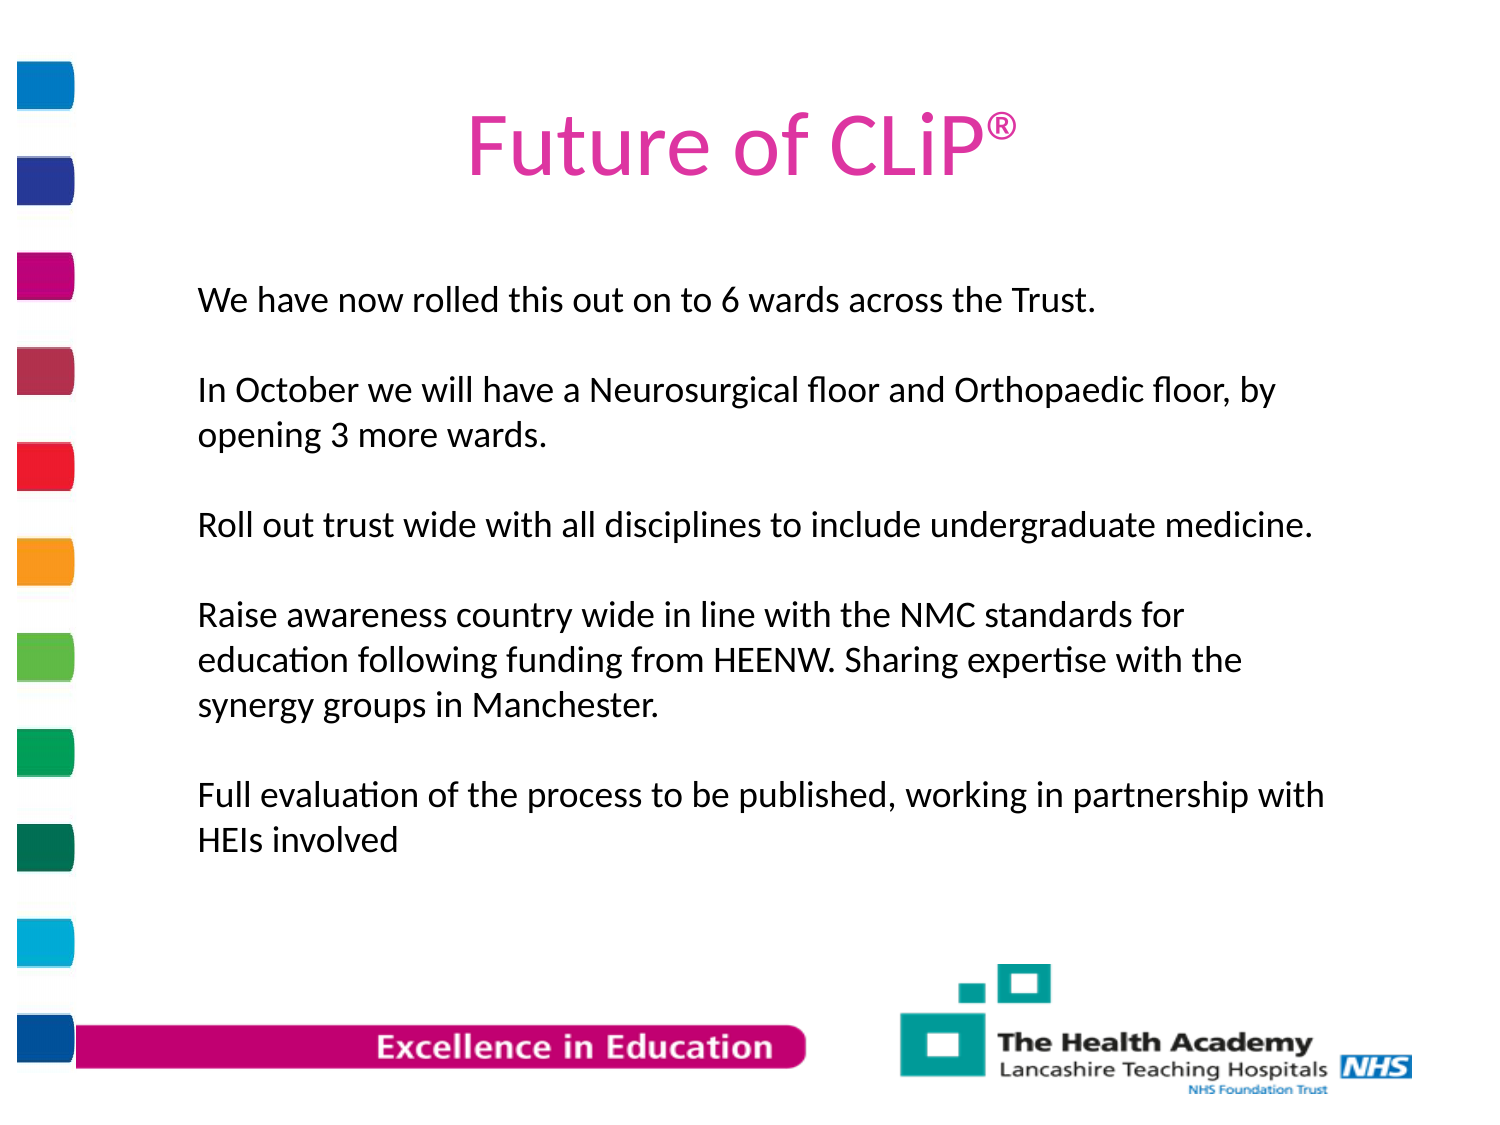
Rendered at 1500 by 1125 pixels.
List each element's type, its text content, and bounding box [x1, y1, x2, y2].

picture [17, 52, 1412, 1095]
text_box We have now rolled this out on to 6 wards across the Trust. In October we will have a Neurosurgical floor and Orthopaedic floor, by opening 3 more wards. Roll out trust wide with all disciplines to include undergraduate medicine. Raise awareness country wide in line with the NMC standards for education following funding from HEENW. Sharing expertise with the synergy groups in Manchester. Full evaluation of the process to be published, working in partnership with HEIs involved [182, 267, 1353, 912]
picture [17, 956, 68, 960]
title Future of CLiP® [75, 45, 1425, 233]
